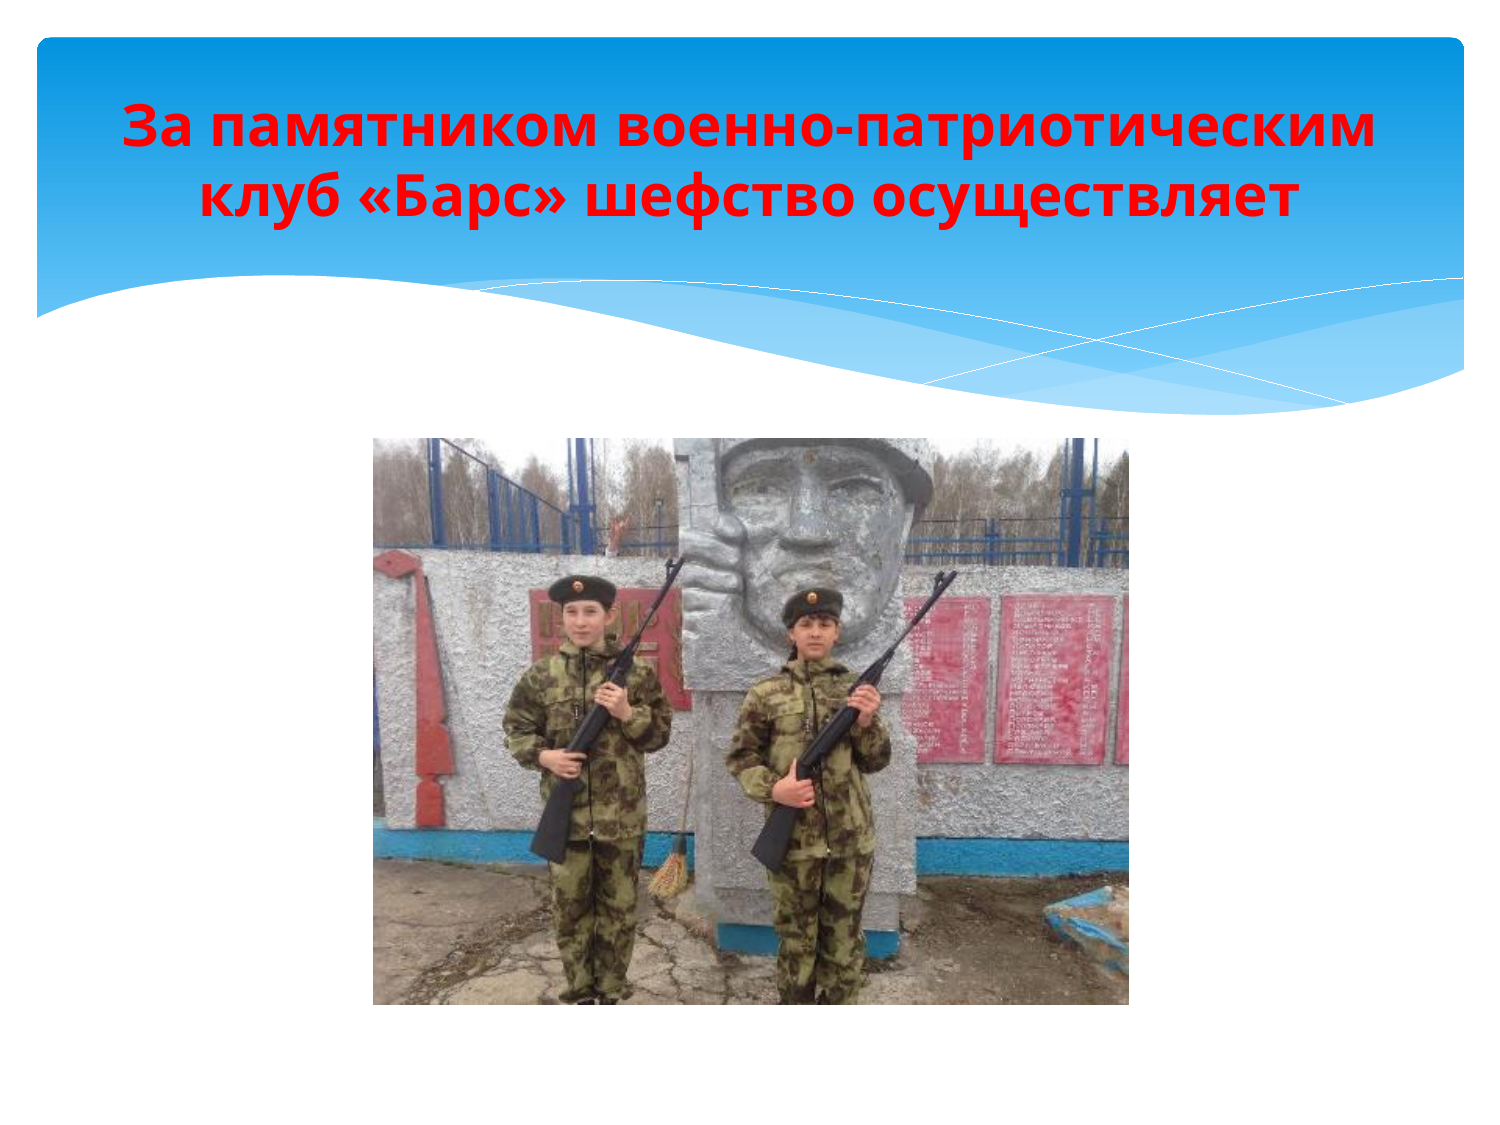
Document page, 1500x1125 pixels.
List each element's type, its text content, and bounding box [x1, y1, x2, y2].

title За памятником военно-патриотическим клуб «Барс» шефство осуществляет [75, 55, 1425, 261]
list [372, 438, 1129, 1006]
